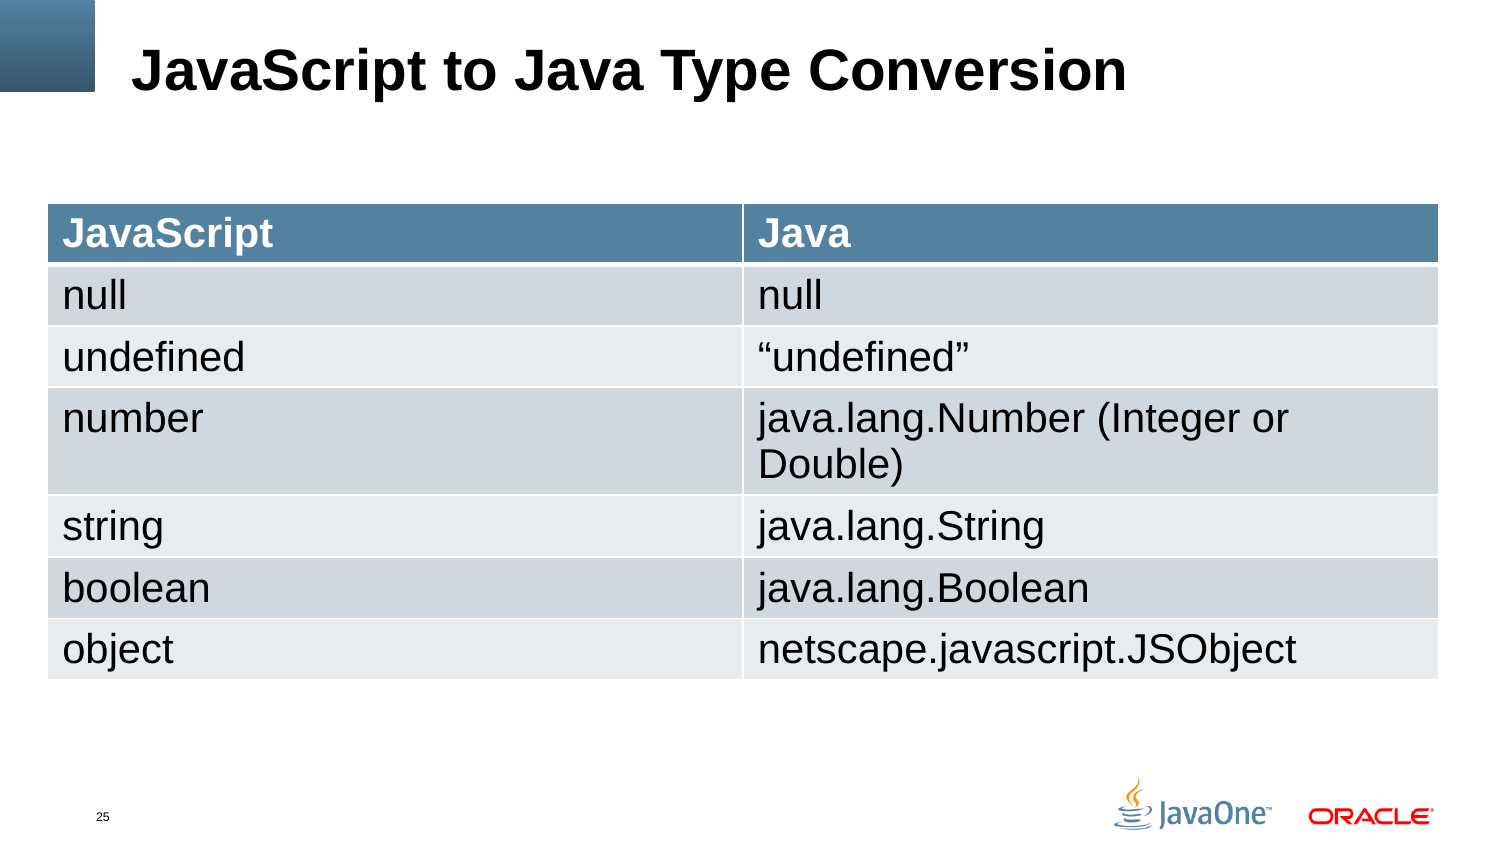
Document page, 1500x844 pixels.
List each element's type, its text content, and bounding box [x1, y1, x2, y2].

table_cell null [744, 267, 1438, 325]
table_cell object [48, 619, 742, 679]
table_header Java [744, 204, 1438, 262]
table_cell number [48, 388, 742, 494]
picture [1097, 761, 1288, 844]
table_cell string [48, 496, 742, 556]
table_cell undefined [48, 327, 742, 386]
table_cell netscape.javascript.JSObject [744, 619, 1438, 679]
table_cell java.lang.Boolean [744, 558, 1438, 618]
table_cell “undefined” [744, 327, 1438, 386]
table_cell java.lang.String [744, 496, 1438, 556]
table_cell null [48, 267, 742, 325]
title JavaScript to Java Type Conversion [131, 40, 1482, 107]
picture [1293, 792, 1445, 840]
table_header JavaScript [48, 204, 742, 262]
table_cell boolean [48, 558, 742, 618]
table_cell java.lang.Number (Integer or Double) [744, 388, 1438, 494]
